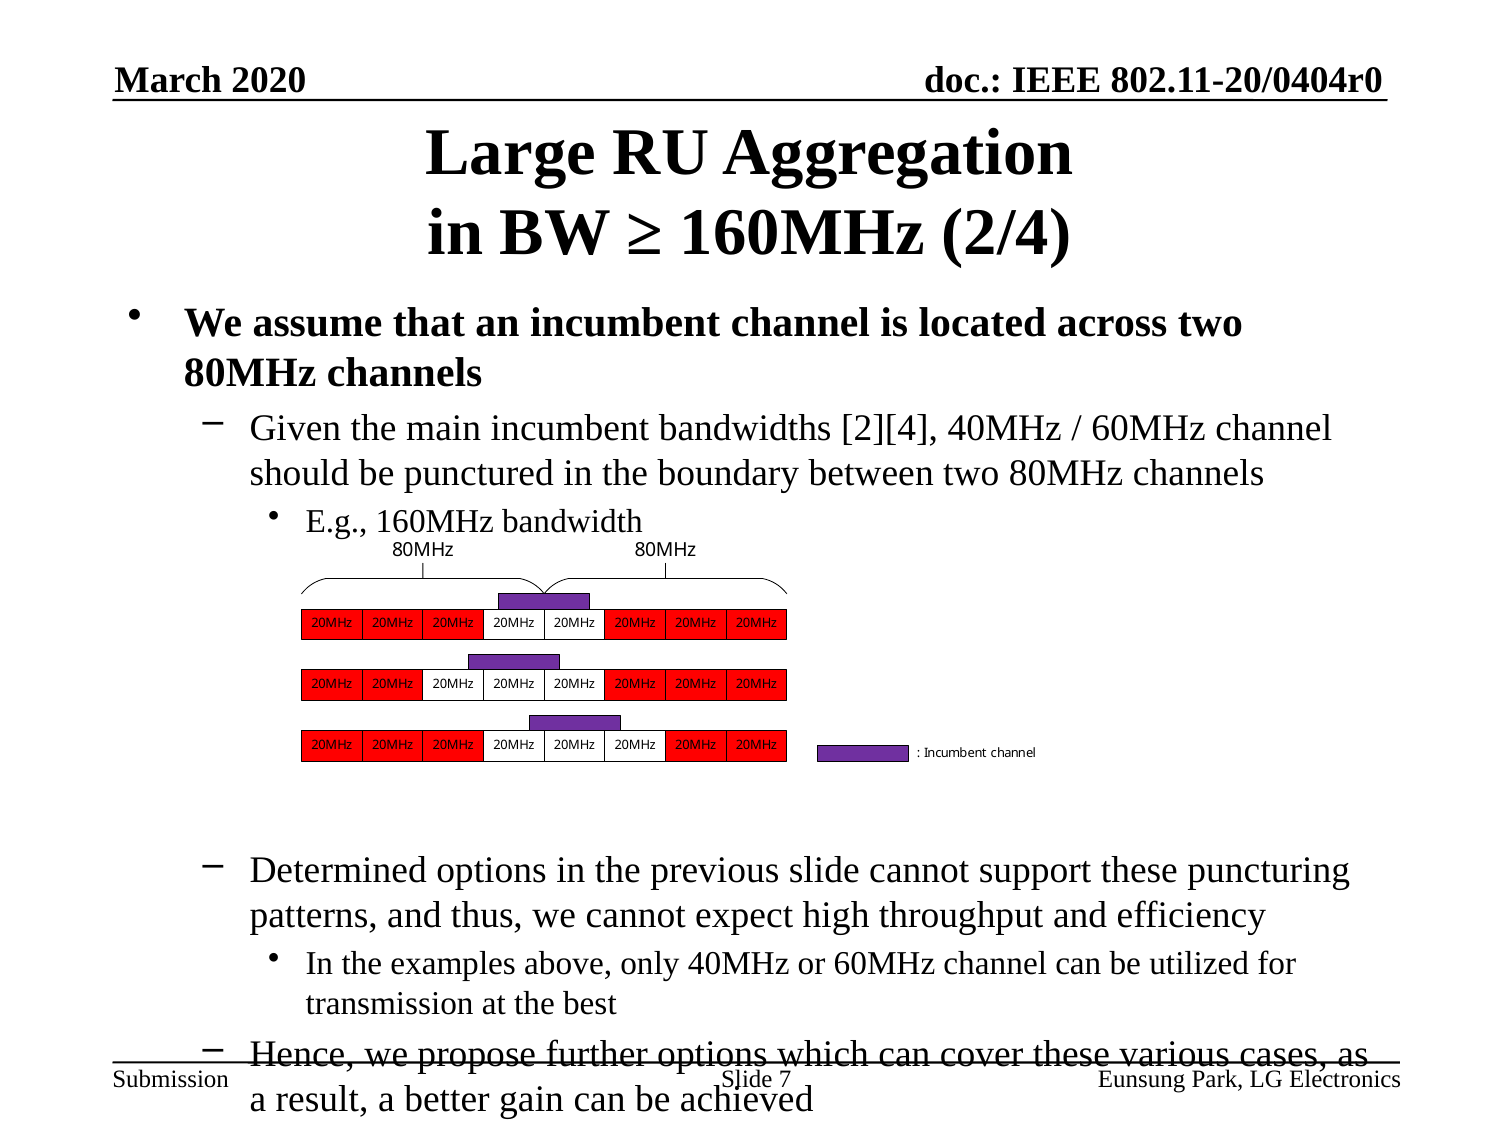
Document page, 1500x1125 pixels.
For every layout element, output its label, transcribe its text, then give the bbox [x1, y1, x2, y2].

slide_number Slide 7 [712, 1061, 800, 1093]
picture [299, 528, 1043, 767]
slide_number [114, 54, 309, 101]
footer Eunsung Park, LG Electronics [1038, 1061, 1402, 1093]
title Large RU Aggregation in BW ≥ 160MHz (2/4) [112, 112, 1388, 263]
list We assume that an incumbent channel is located across two 80MHz channels Given the main incumbent bandwidths [2][4], 40MHz / 60MHz channel should be punctured in the boundary between two 80MHz channels E.g., 160MHz bandwidth Determined options in the previous slide cannot support these puncturing patterns, and thus, we cannot expect high throughput and efficiency In the examples above, only 40MHz or 60MHz channel can be utilized for transmission at the best Hence, we propose further options which can cover these various cases, as a result, a better gain can be achieved [112, 287, 1388, 1000]
